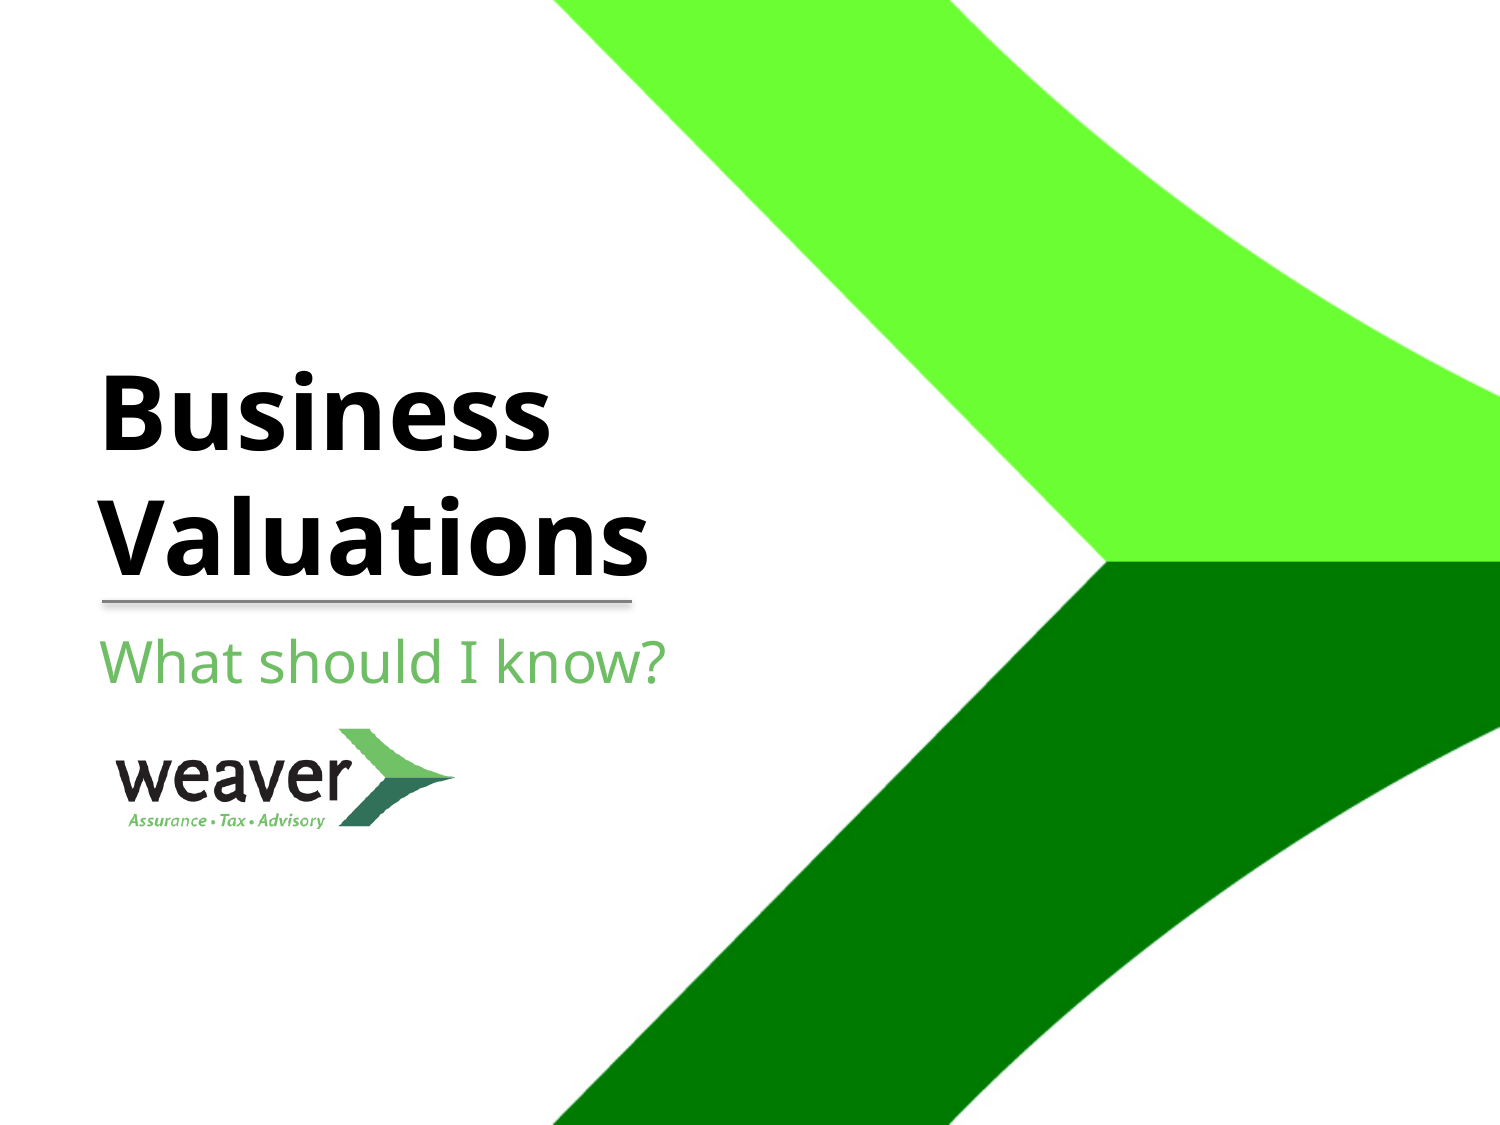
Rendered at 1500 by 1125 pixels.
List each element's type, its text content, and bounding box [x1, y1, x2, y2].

title Business Valuations [83, 339, 842, 581]
subtitle What should I know? [84, 617, 842, 704]
picture [495, 0, 1500, 1125]
